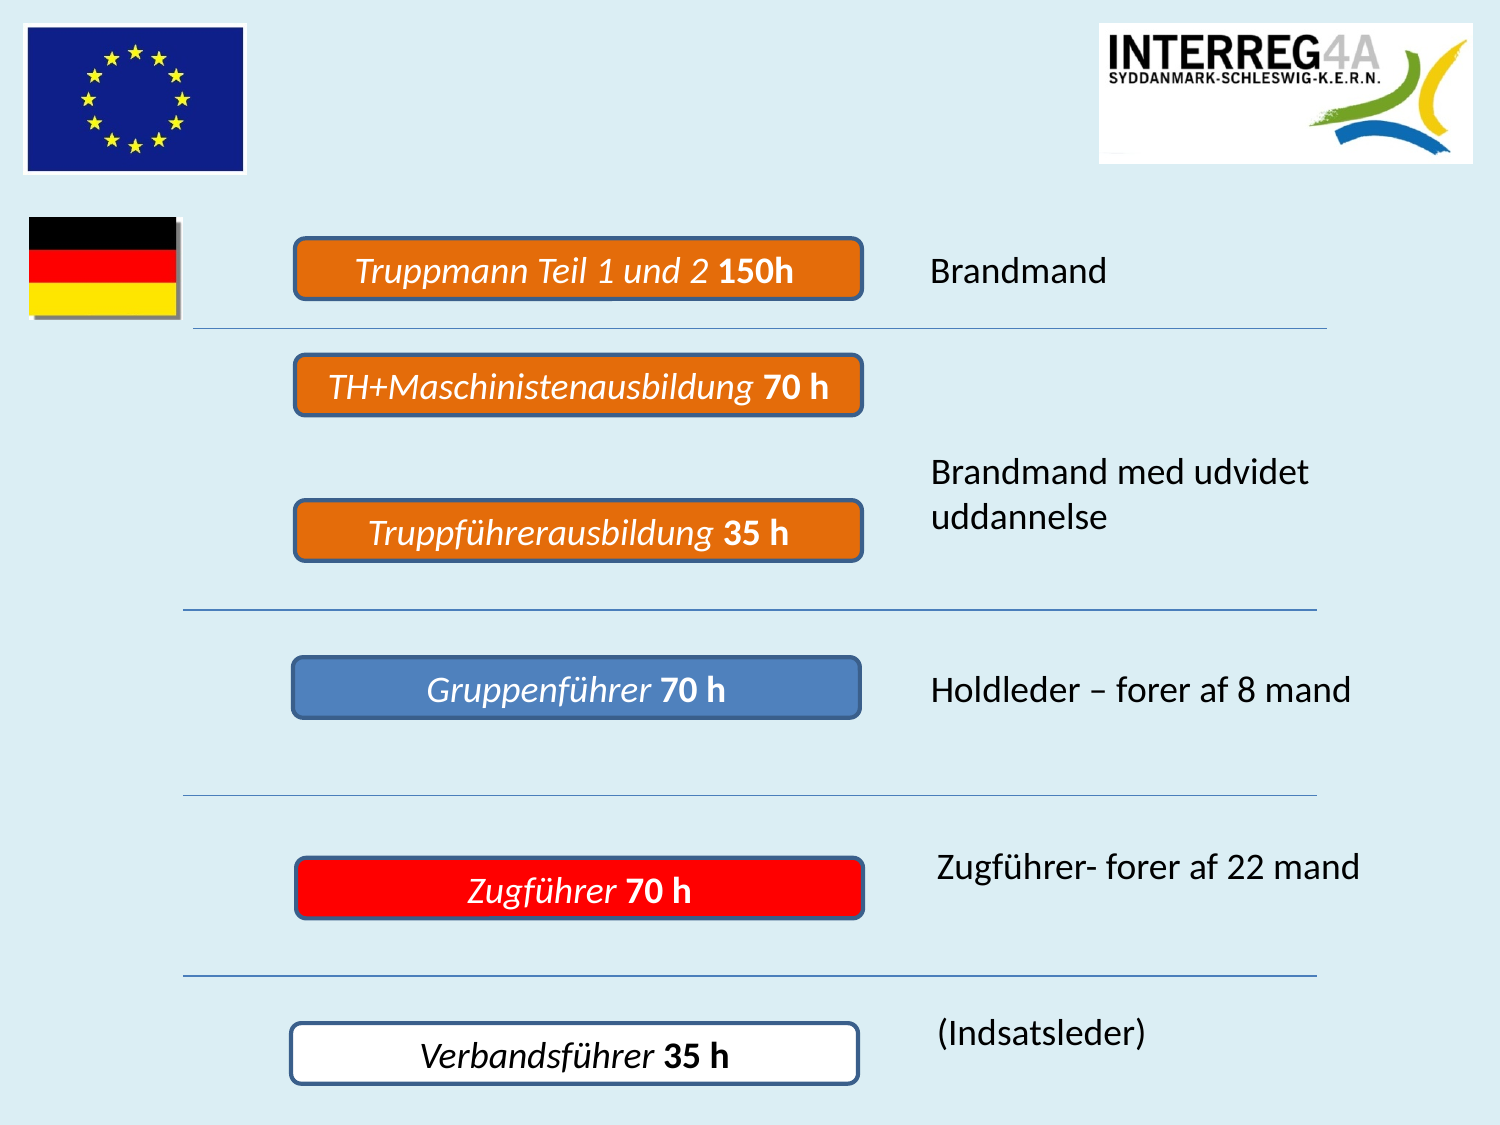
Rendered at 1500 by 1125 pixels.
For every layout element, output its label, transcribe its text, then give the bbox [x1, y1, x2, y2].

text_box Zugführer- forer af 22 mand [922, 835, 1395, 895]
picture [23, 23, 247, 175]
text_box TH+Maschinistenausbildung 70 h [292, 352, 865, 418]
text_box (Indsatsleder) [922, 1000, 1395, 1061]
text_box Holdleder – forer af 8 mand [916, 657, 1389, 717]
text_box Truppmann Teil 1 und 2 150h [292, 236, 865, 302]
picture [28, 217, 184, 321]
text_box Zugführer 70 h [294, 855, 866, 921]
text_box Verbandsführer 35 h [288, 1021, 861, 1086]
text_box Brandmand med udvidet uddannelse [916, 439, 1389, 545]
text_box Brandmand [915, 238, 1388, 299]
text_box Truppführerausbildung 35 h [292, 498, 865, 563]
picture [1099, 23, 1473, 164]
text_box Gruppenführer 70 h [290, 655, 862, 720]
